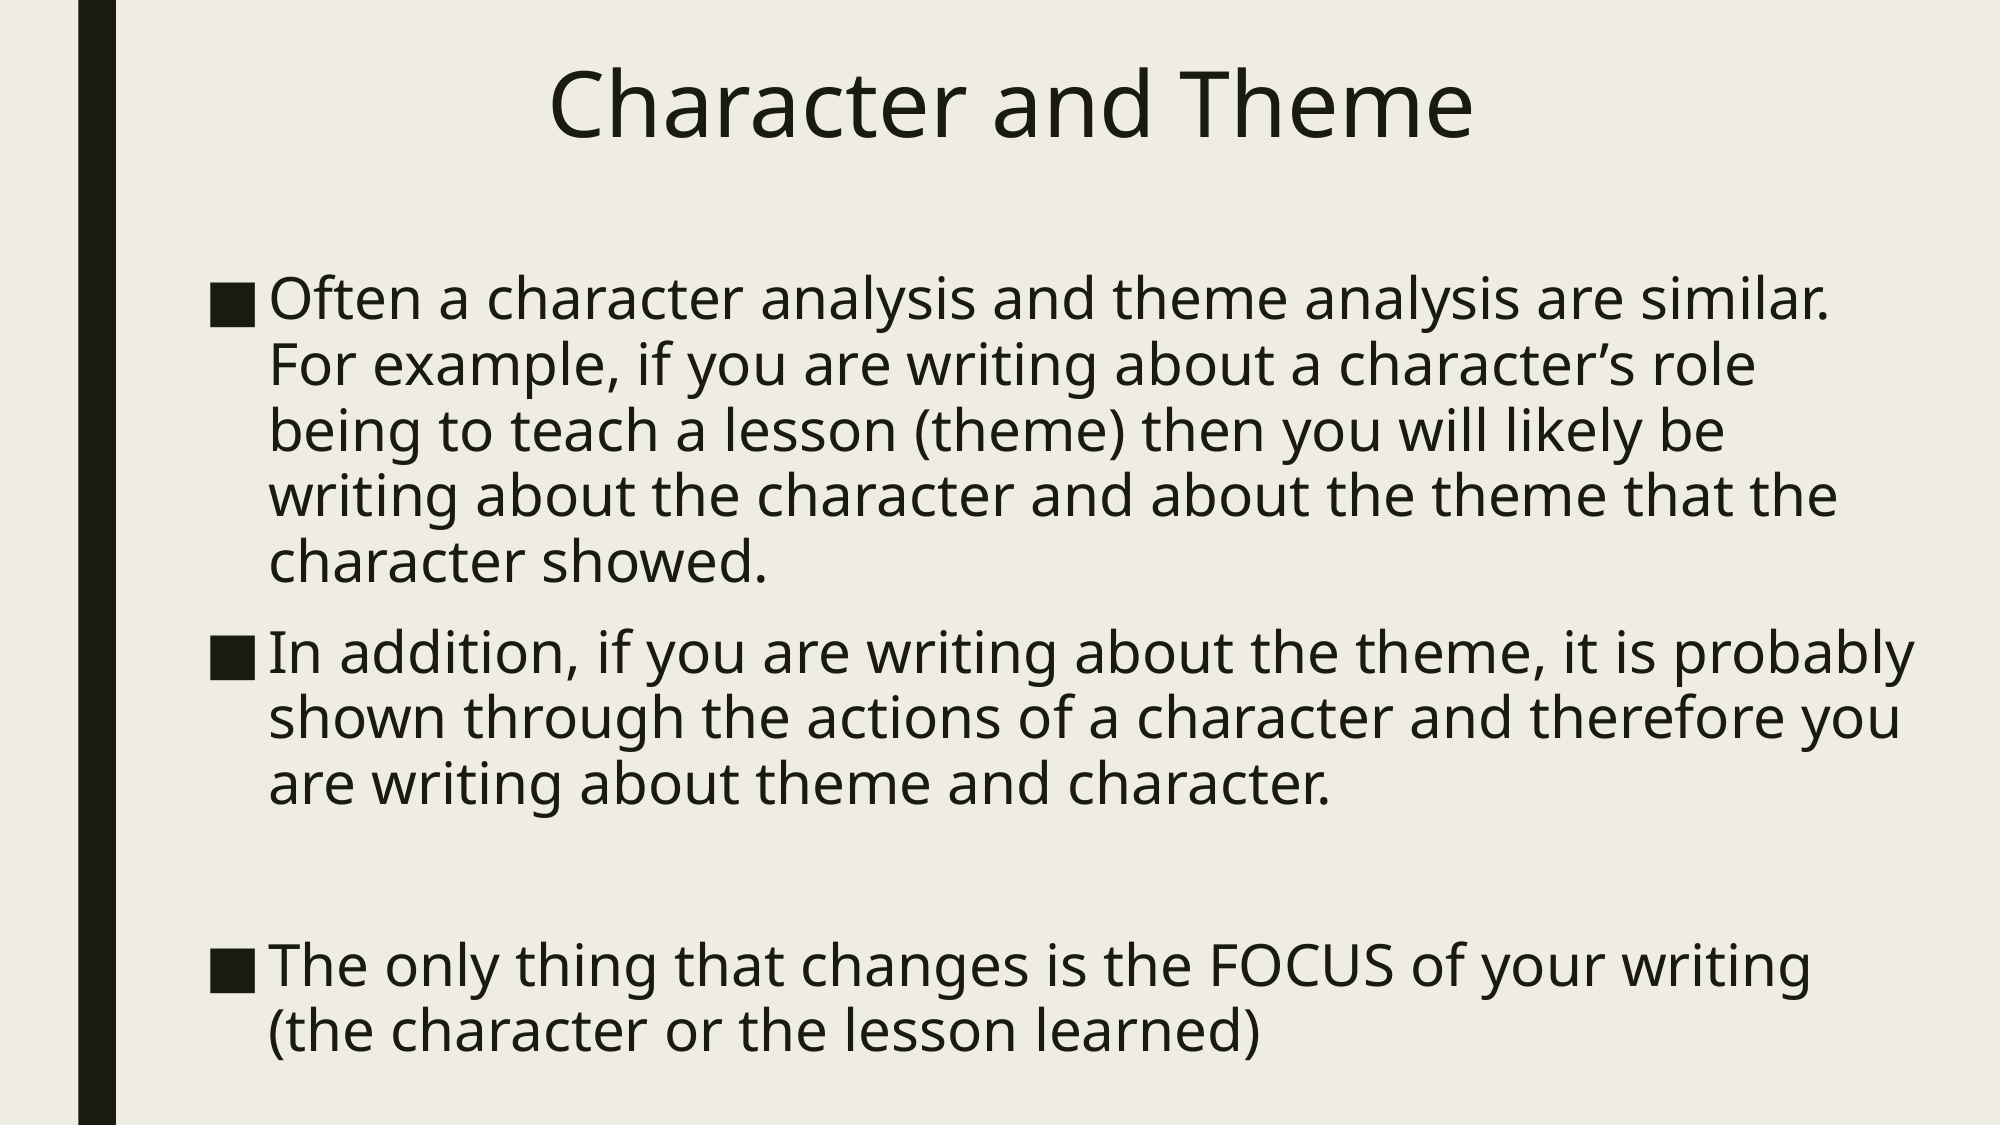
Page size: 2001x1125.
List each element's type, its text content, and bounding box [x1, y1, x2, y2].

title Character and Theme [225, 51, 1800, 259]
list Often a character analysis and theme analysis are similar. For example, if you are writing about a character’s role being to teach a lesson (theme) then you will likely be writing about the character and about the theme that the character showed. In addition, if you are writing about the theme, it is probably shown through the actions of a character and therefore you are writing about theme and character. The only thing that changes is the FOCUS of your writing (the character or the lesson learned) [190, 259, 1936, 1078]
